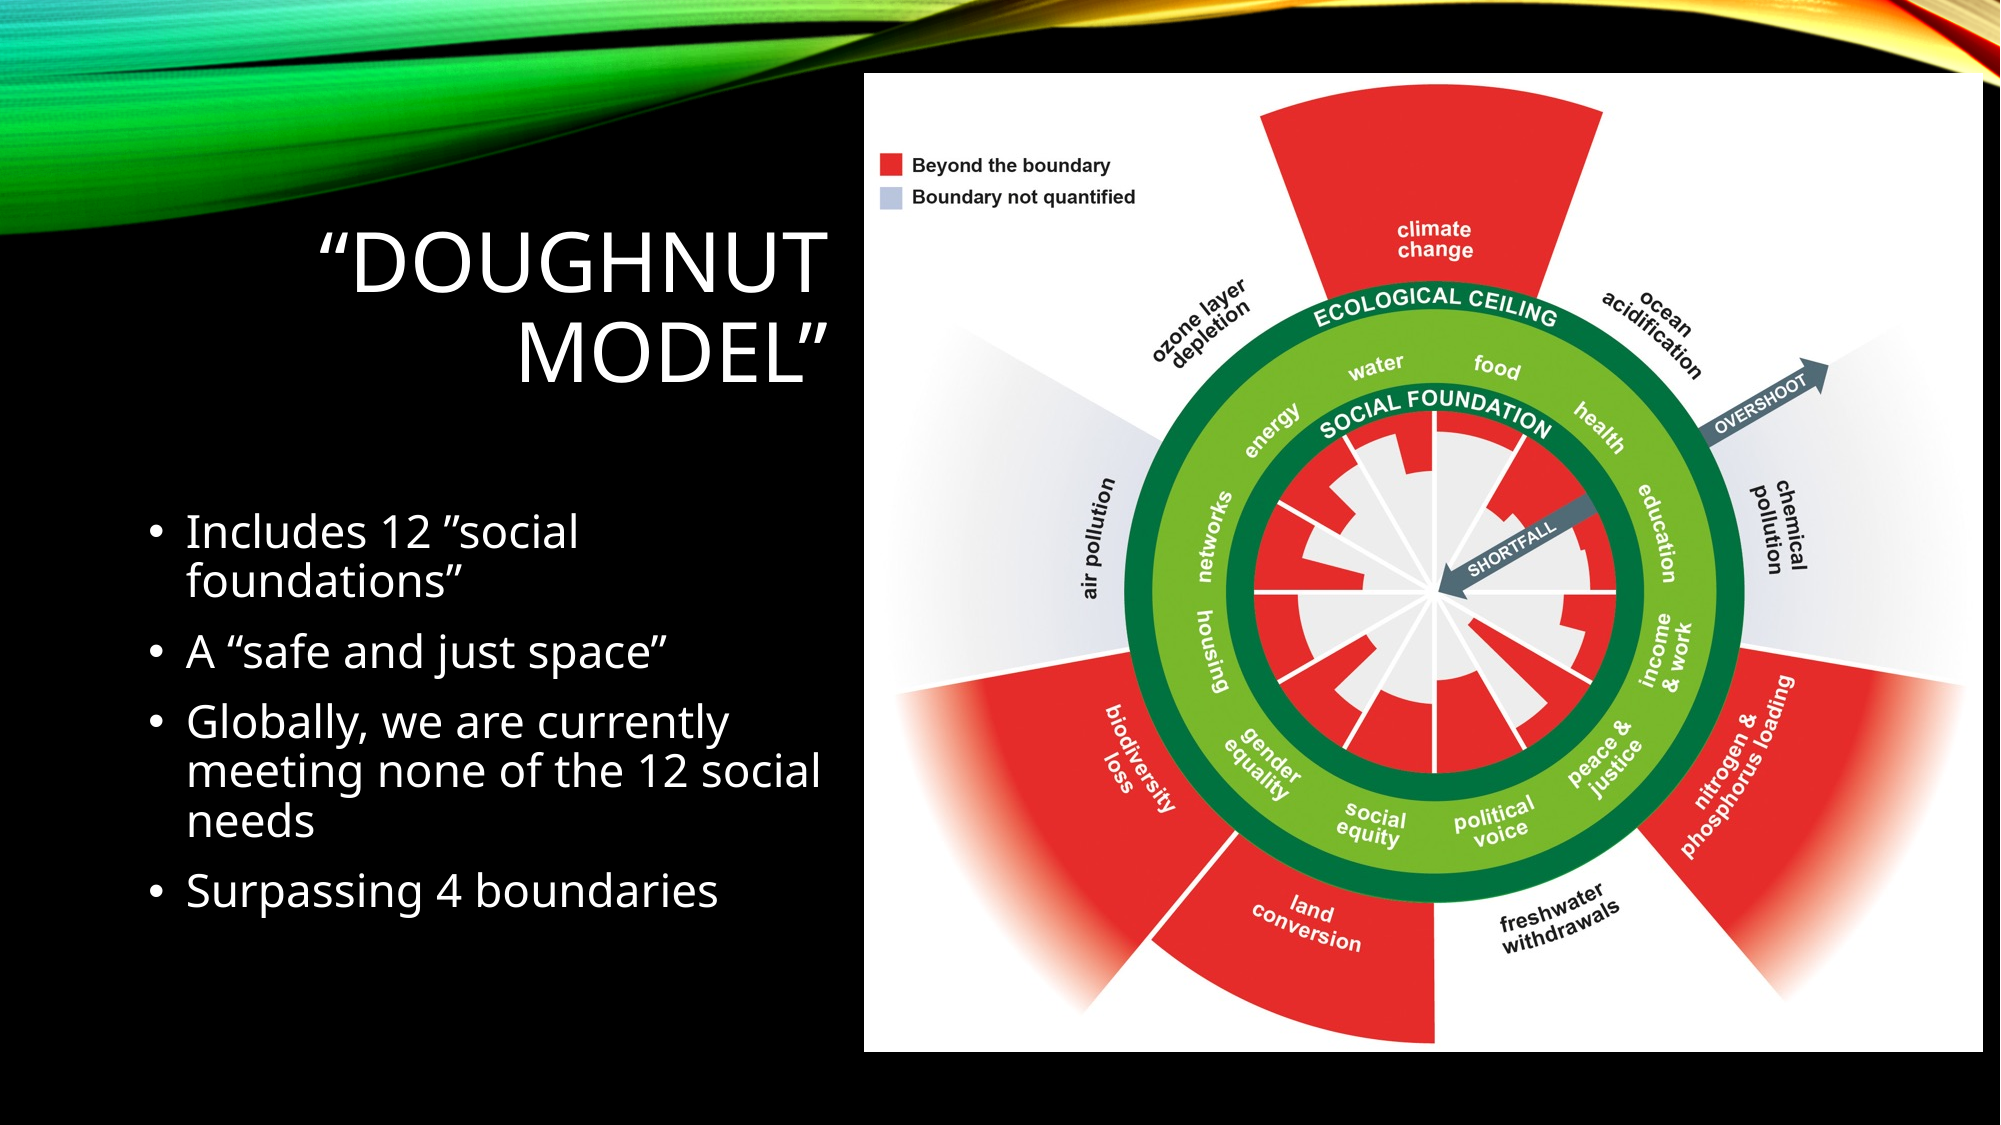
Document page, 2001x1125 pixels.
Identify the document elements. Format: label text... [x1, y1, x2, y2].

list Includes 12 ”social foundations” A “safe and just space” Globally, we are currently meeting none of the 12 social needs Surpassing 4 boundaries [133, 501, 844, 938]
picture [0, 0, 2000, 1053]
title “Doughnut model” [133, 211, 844, 411]
